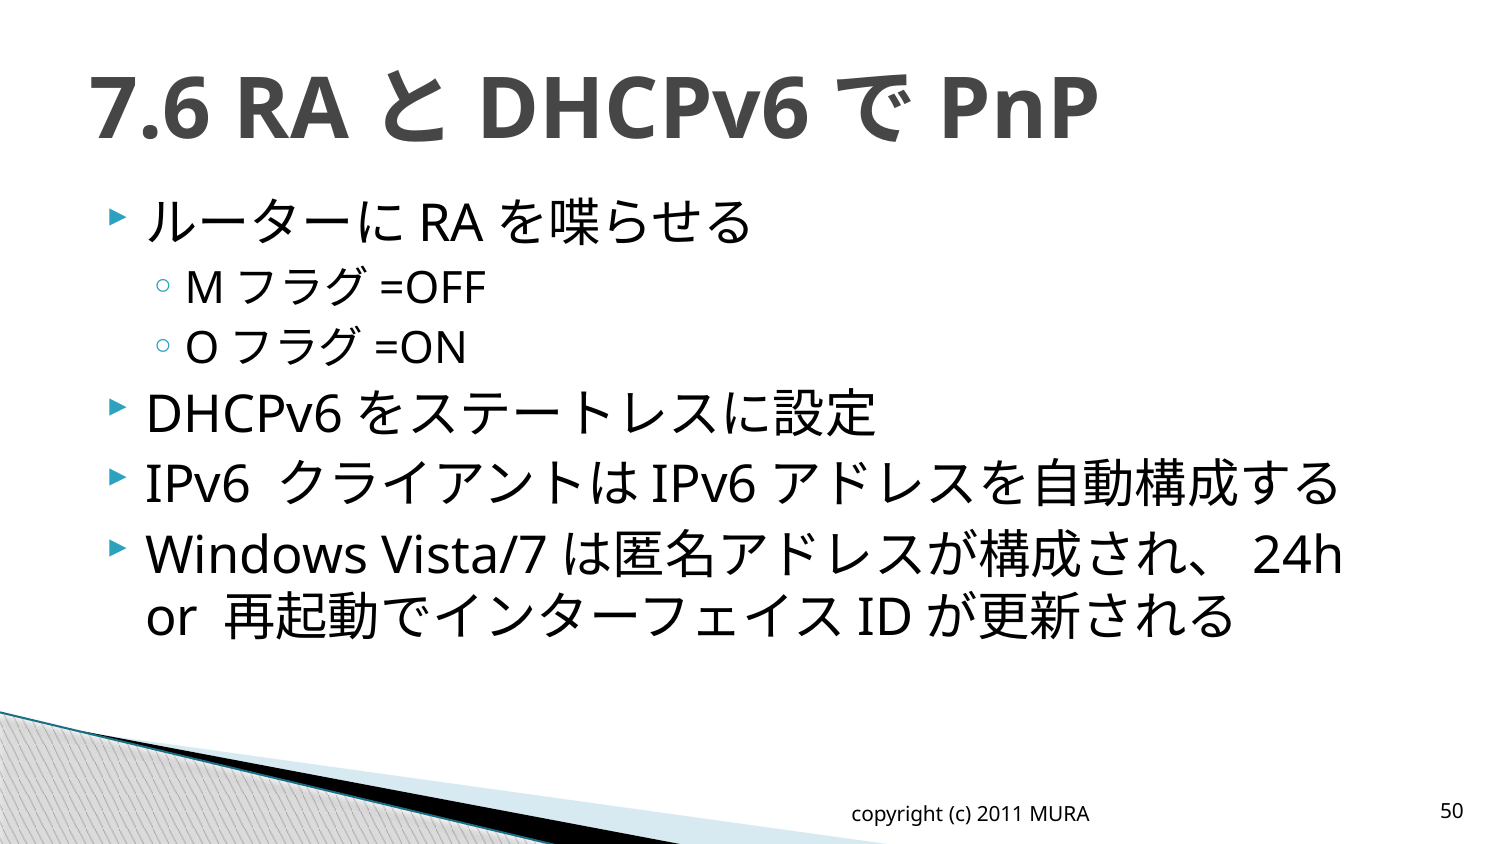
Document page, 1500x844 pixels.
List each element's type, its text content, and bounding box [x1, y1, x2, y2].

list ルーターにRAを喋らせる Mフラグ=OFF Oフラグ=ON DHCPv6をステートレスに設定 IPv6 クライアントはIPv6アドレスを自動構成する Windows Vista/7は匿名アドレスが構成され、24h or 再起動でインターフェイスIDが更新される [75, 182, 1425, 740]
title 7.6 RAとDHCPv6でPnP [75, 33, 1425, 175]
footer copyright (c) 2011 MURA [718, 788, 1105, 834]
slide_number 50 [1418, 788, 1479, 834]
